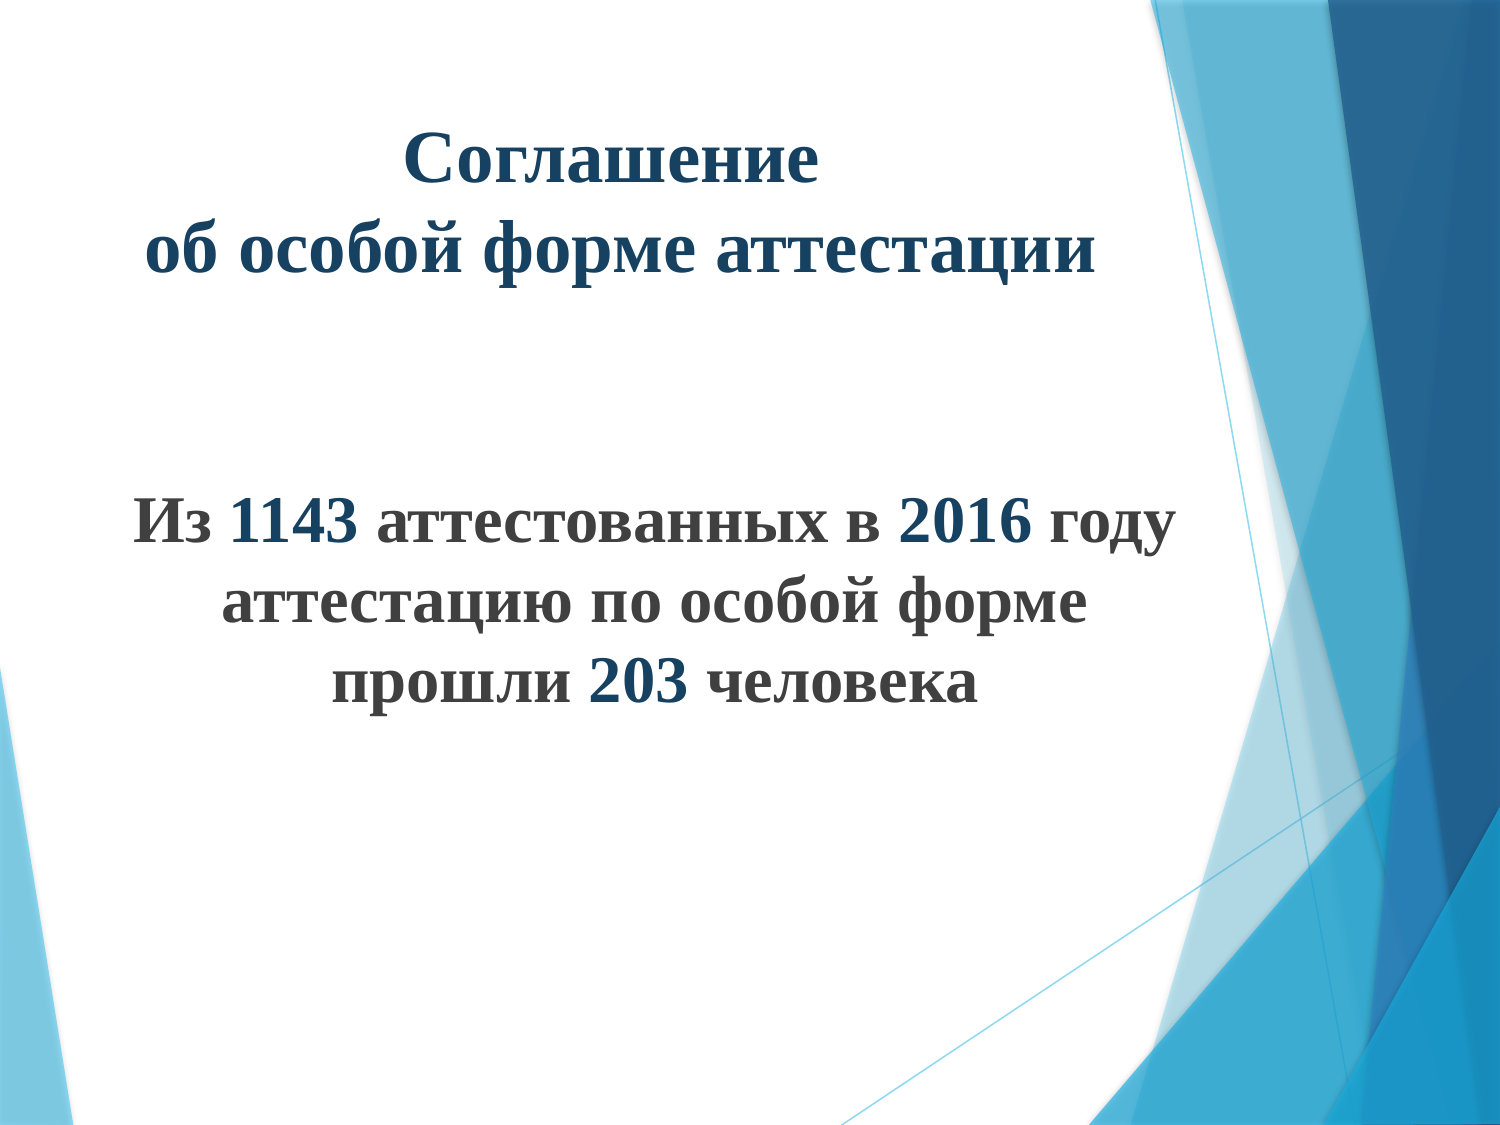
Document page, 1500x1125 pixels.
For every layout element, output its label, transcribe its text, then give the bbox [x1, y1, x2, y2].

title Соглашение об особой форме аттестации [99, 99, 1142, 317]
list Из 1143 аттестованных в 2016 году аттестацию по особой форме прошли 203 человека [99, 468, 1211, 992]
